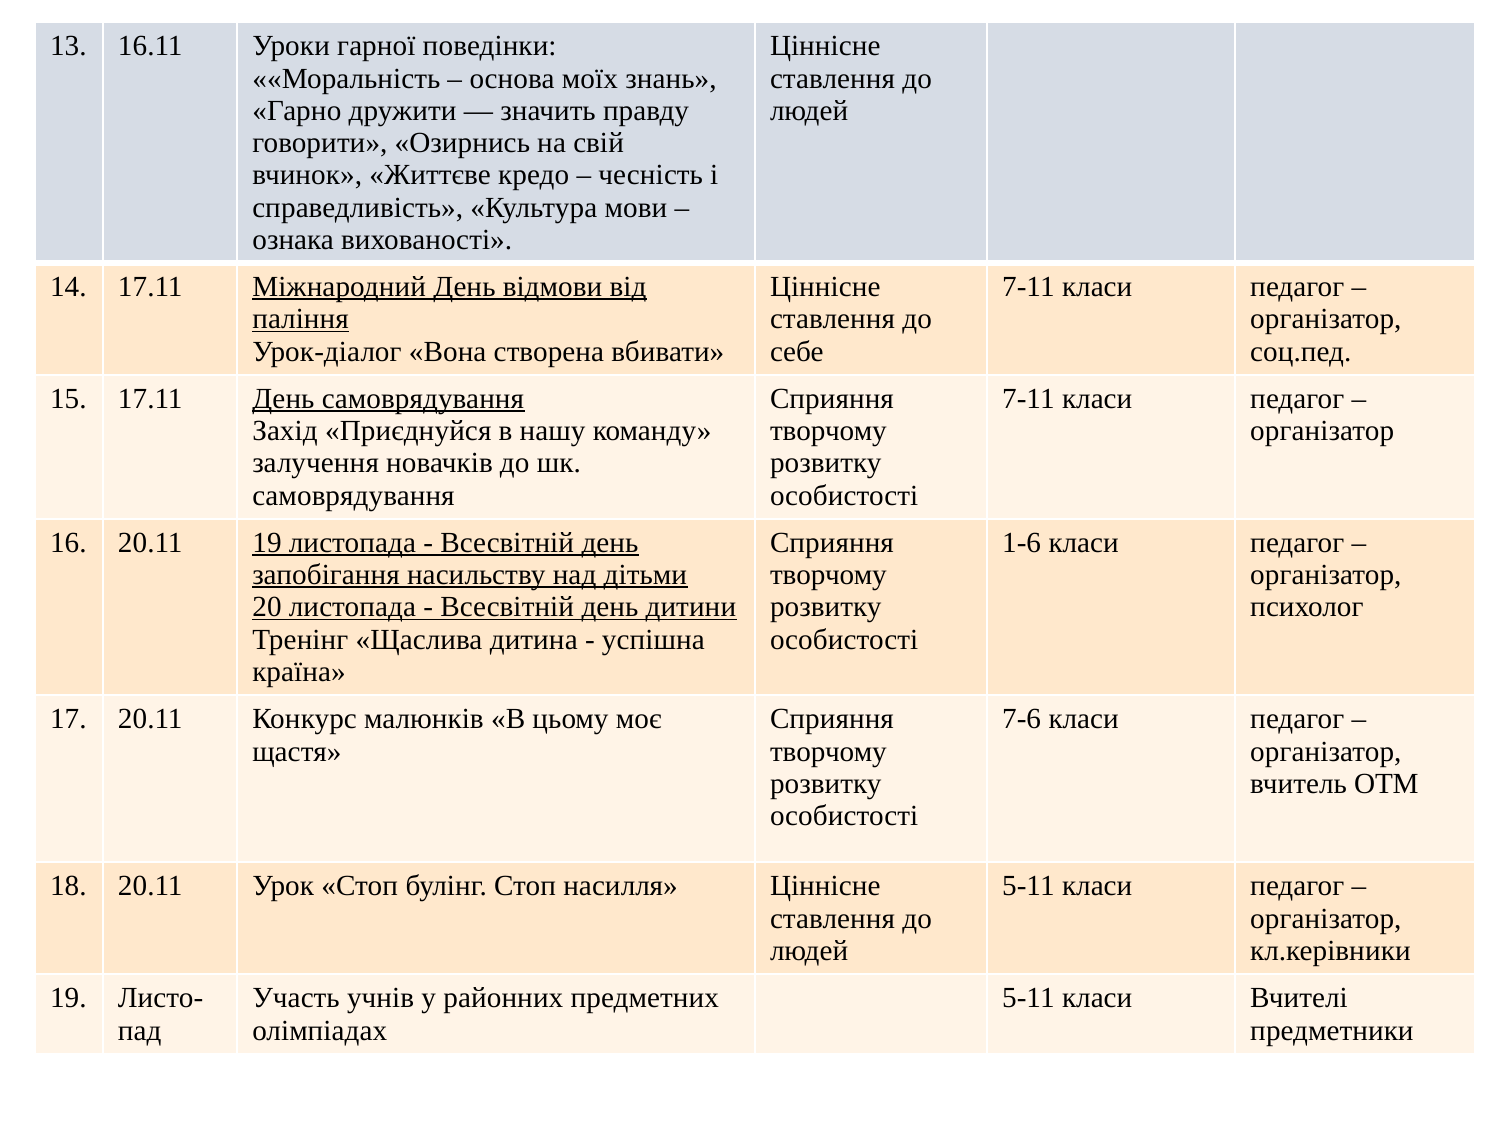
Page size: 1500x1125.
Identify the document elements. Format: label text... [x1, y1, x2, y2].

table_cell Урок «Стоп булінг. Стоп насилля» [238, 863, 754, 973]
table_cell Вчителі предметники [1236, 975, 1474, 1053]
table_cell День самоврядування Захід «Приєднуйся в нашу команду» залучення новачків до шк. самоврядування [238, 376, 754, 518]
table_header 13. [36, 23, 102, 260]
table_cell Сприяння творчому розвитку особистості [756, 520, 986, 694]
table_header [1236, 23, 1474, 260]
table_cell Сприяння творчому розвитку особистості [756, 376, 986, 518]
table_cell Ціннісне ставлення до себе [756, 266, 986, 374]
table_cell Участь учнів у районних предметних олімпіадах [238, 975, 754, 1053]
table_cell педагог –організатор, кл.керівники [1236, 863, 1474, 973]
table_cell 1-6 класи [988, 520, 1234, 694]
table_cell 20.11 [104, 696, 236, 861]
table_cell Листо-пад [104, 975, 236, 1053]
table_cell 7-11 класи [988, 376, 1234, 518]
table_cell Міжнародний День відмови від паління Урок-діалог «Вона створена вбивати» [238, 266, 754, 374]
table_cell 17.11 [104, 376, 236, 518]
table_cell 7-6 класи [988, 696, 1234, 861]
table_cell педагог –організатор, вчитель ОТМ [1236, 696, 1474, 861]
table_cell педагог –організатор, соц.пед. [1236, 266, 1474, 374]
table_cell 19. [36, 975, 102, 1053]
table_cell педагог –організатор [1236, 376, 1474, 518]
table_cell 14. [36, 266, 102, 374]
table_cell 17.11 [104, 266, 236, 374]
table_cell [756, 975, 986, 1053]
table_cell Конкурс малюнків «В цьому моє щастя» [238, 696, 754, 861]
table_cell 5-11 класи [988, 863, 1234, 973]
table_cell 20.11 [104, 520, 236, 694]
table_cell Сприяння творчому розвитку особистості [756, 696, 986, 861]
table_cell 16. [36, 520, 102, 694]
table_header Ціннісне ставлення до людей [756, 23, 986, 260]
table_header [988, 23, 1234, 260]
table_header Уроки гарної поведінки: ««Моральність – основа моїх знань», «Гарно дружити — значить правду говорити», «Озирнись на свій вчинок», «Життєве кредо – чесність і справедливість», «Культура мови – ознака вихованості». [238, 23, 754, 260]
table_cell 17. [36, 696, 102, 861]
table_cell Ціннісне ставлення до людей [756, 863, 986, 973]
table_cell 18. [36, 863, 102, 973]
table_header 16.11 [104, 23, 236, 260]
table_cell 20.11 [104, 863, 236, 973]
table_cell 7-11 класи [988, 266, 1234, 374]
table_cell 5-11 класи [988, 975, 1234, 1053]
table_cell педагог –організатор, психолог [1236, 520, 1474, 694]
table_cell 15. [36, 376, 102, 518]
table_cell 19 листопада - Всесвітній день запобігання насильству над дітьми 20 листопада - Всесвітній день дитини Тренінг «Щаслива дитина - успішна країна» [238, 520, 754, 694]
